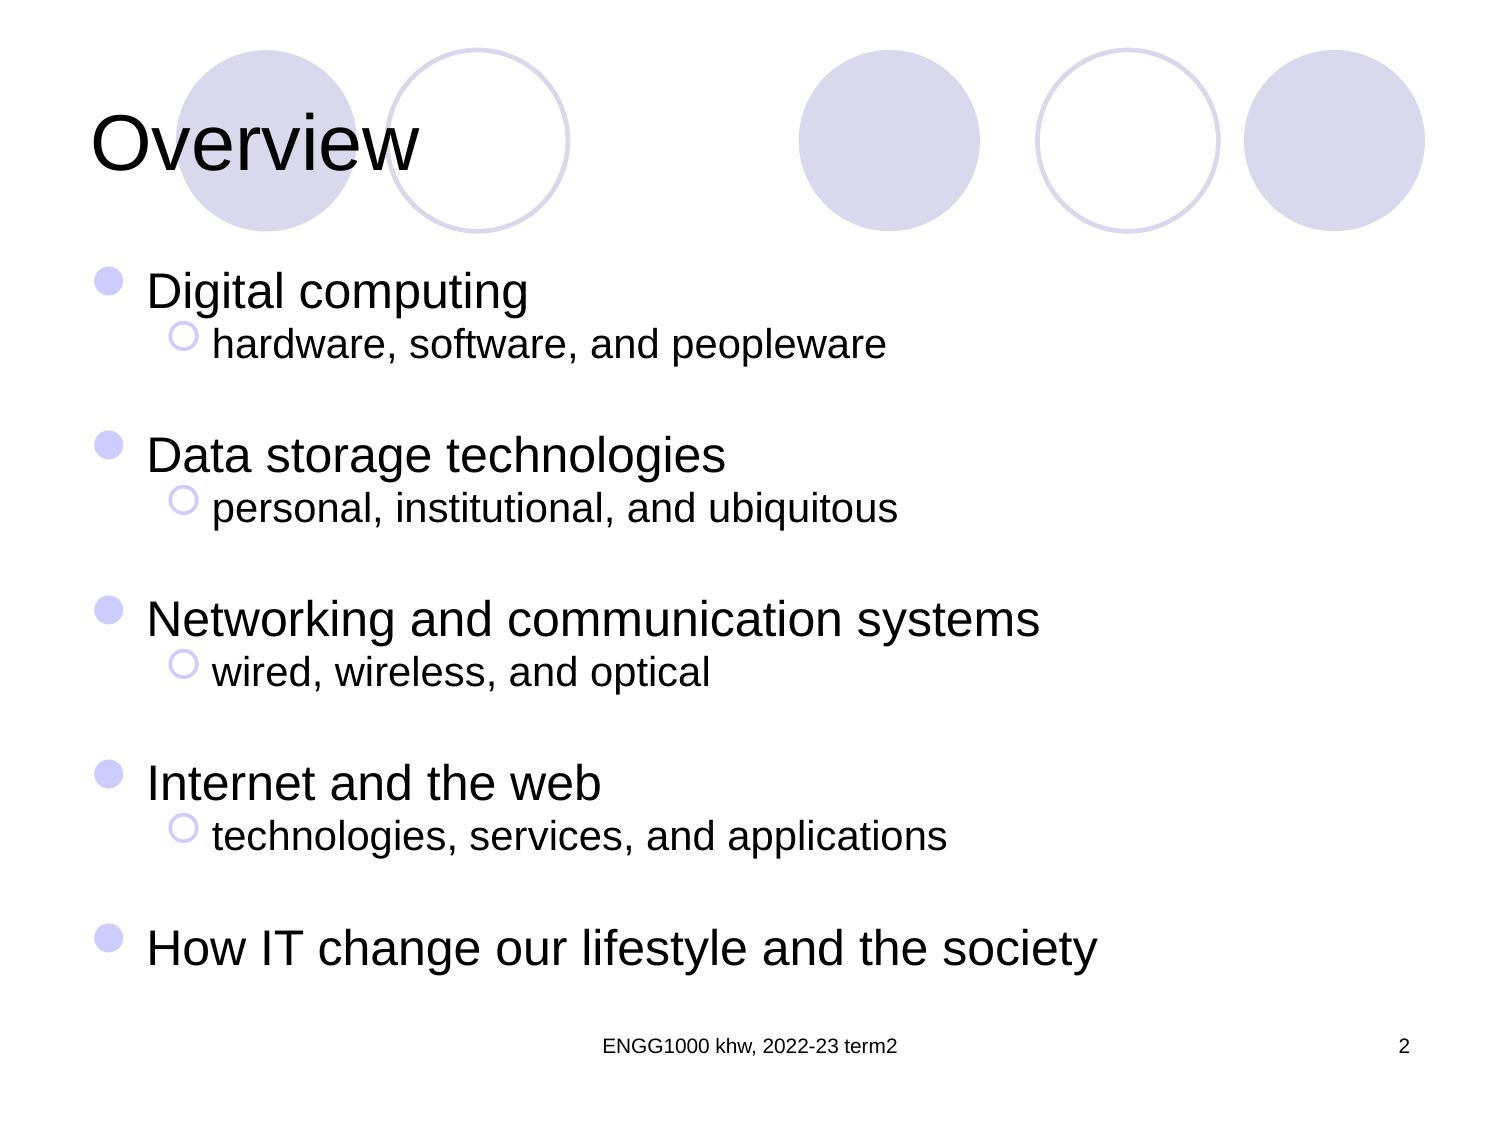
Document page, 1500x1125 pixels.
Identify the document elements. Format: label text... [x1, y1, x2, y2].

title Overview [75, 45, 1425, 233]
footer ENGG1000 khw, 2022-23 term2 [512, 1025, 988, 1100]
slide_number 2 [1074, 1025, 1425, 1100]
list Digital computing hardware, software, and peopleware Data storage technologies personal, institutional, and ubiquitous Networking and communication systems wired, wireless, and optical Internet and the web technologies, services, and applications How IT change our lifestyle and the society [75, 262, 1425, 1006]
